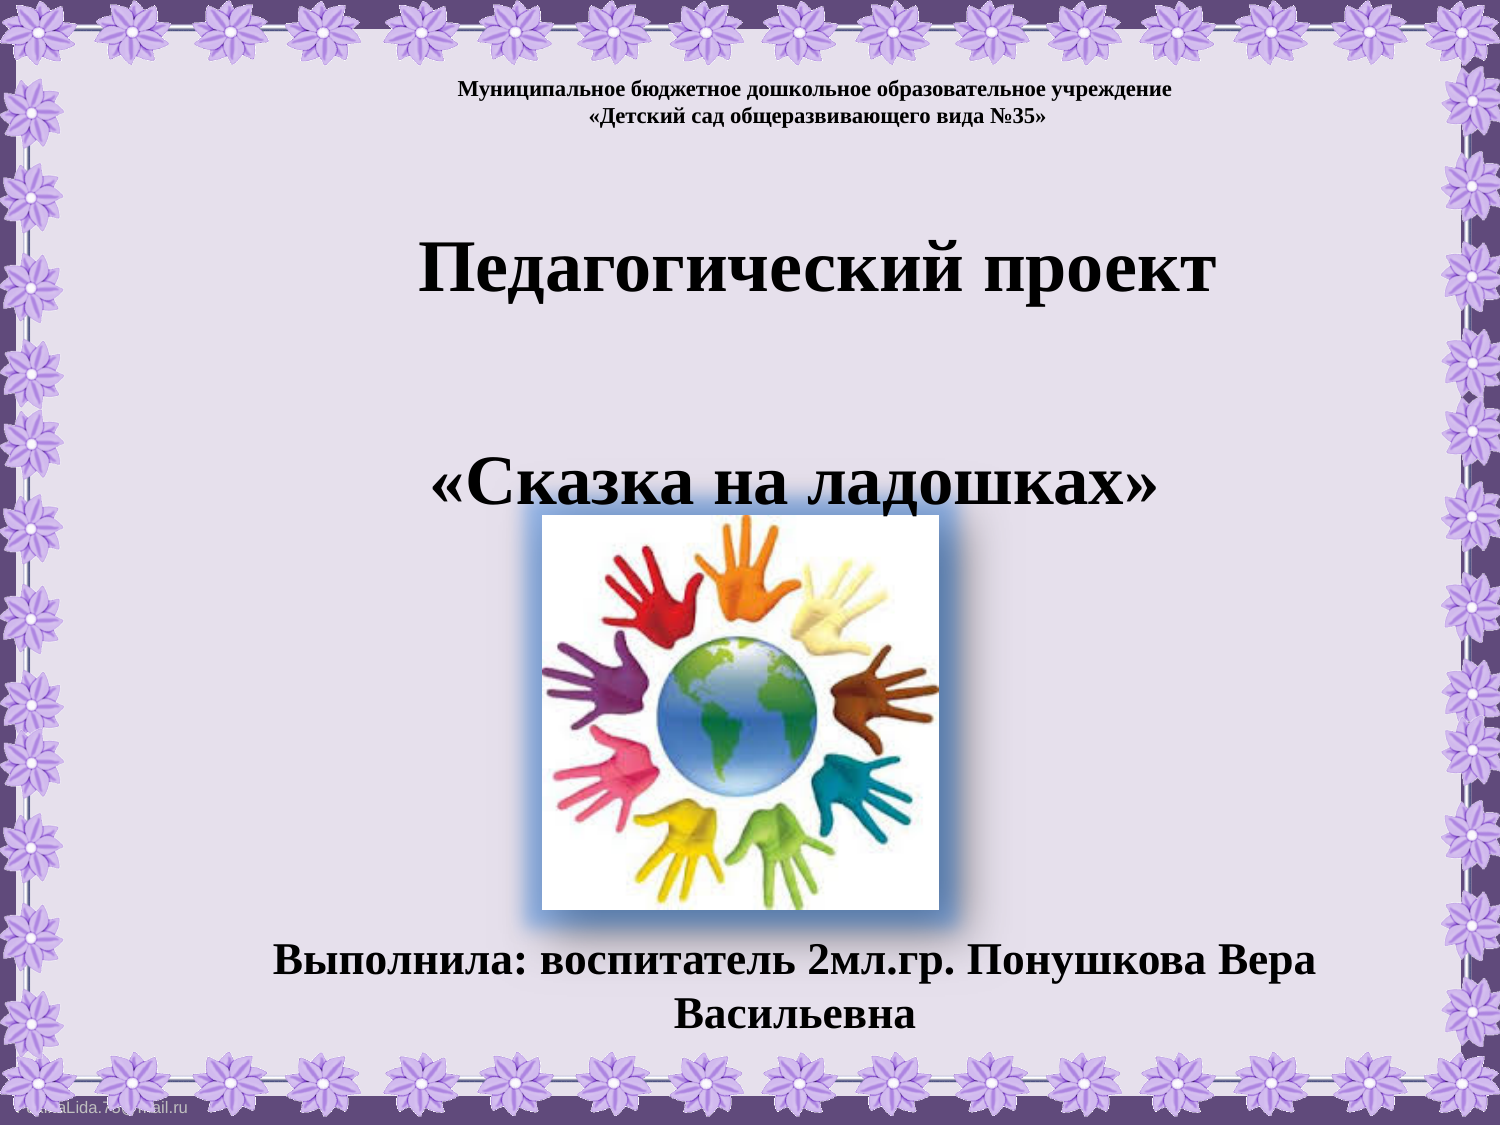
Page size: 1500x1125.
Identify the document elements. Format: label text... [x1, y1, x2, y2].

picture [0, 410, 72, 728]
picture [1139, 716, 1500, 1125]
title Муниципальное бюджетное дошкольное образовательное учреждение «Детский сад общеразвивающего вида №35» Педагогический проект [300, 66, 1335, 315]
picture [0, 0, 361, 74]
picture [0, 729, 361, 1125]
picture [1139, 0, 1500, 74]
picture [383, 1048, 744, 1125]
picture [761, 1048, 1122, 1125]
picture [1424, 397, 1500, 715]
picture [383, 0, 744, 66]
list «Сказка на ладошках» Выполнила: воспитатель 2мл.гр. Понушкова Вера Васильевна [255, 326, 1335, 1048]
picture [0, 79, 72, 409]
picture [1424, 67, 1500, 396]
picture [761, 0, 1122, 66]
picture [542, 514, 940, 910]
